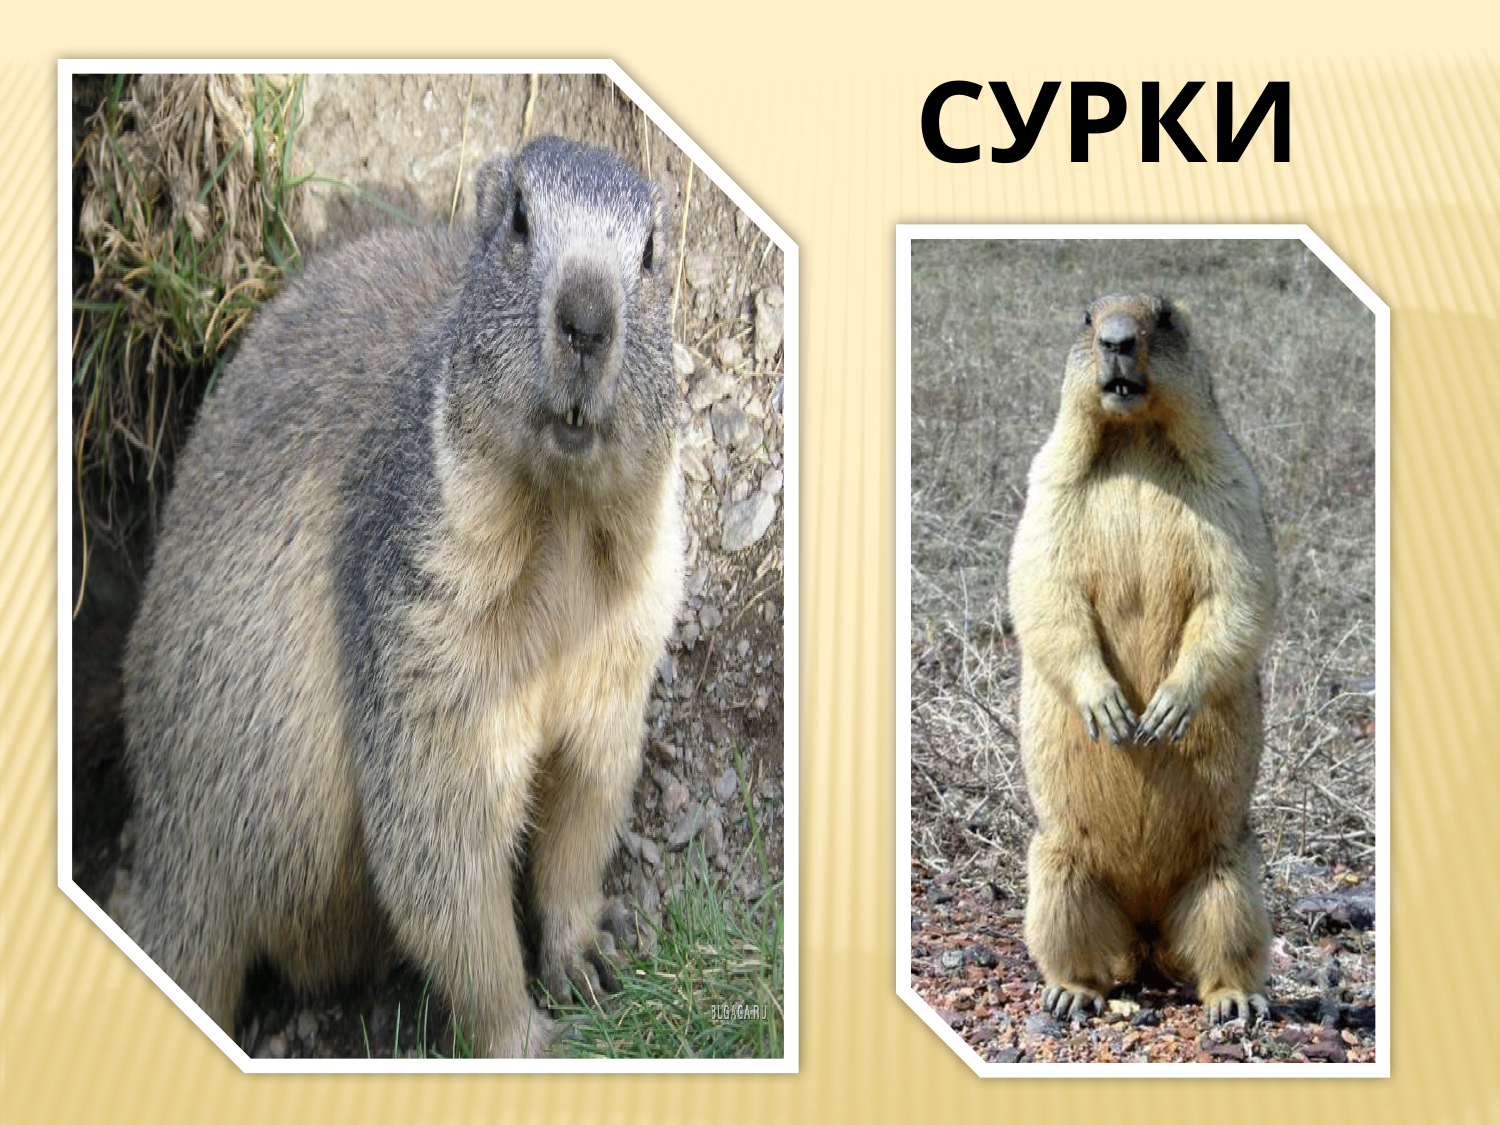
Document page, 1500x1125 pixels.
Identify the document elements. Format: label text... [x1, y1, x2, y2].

text_box СУРКИ [900, 42, 1316, 193]
picture [903, 231, 1384, 1071]
picture [64, 65, 792, 1067]
